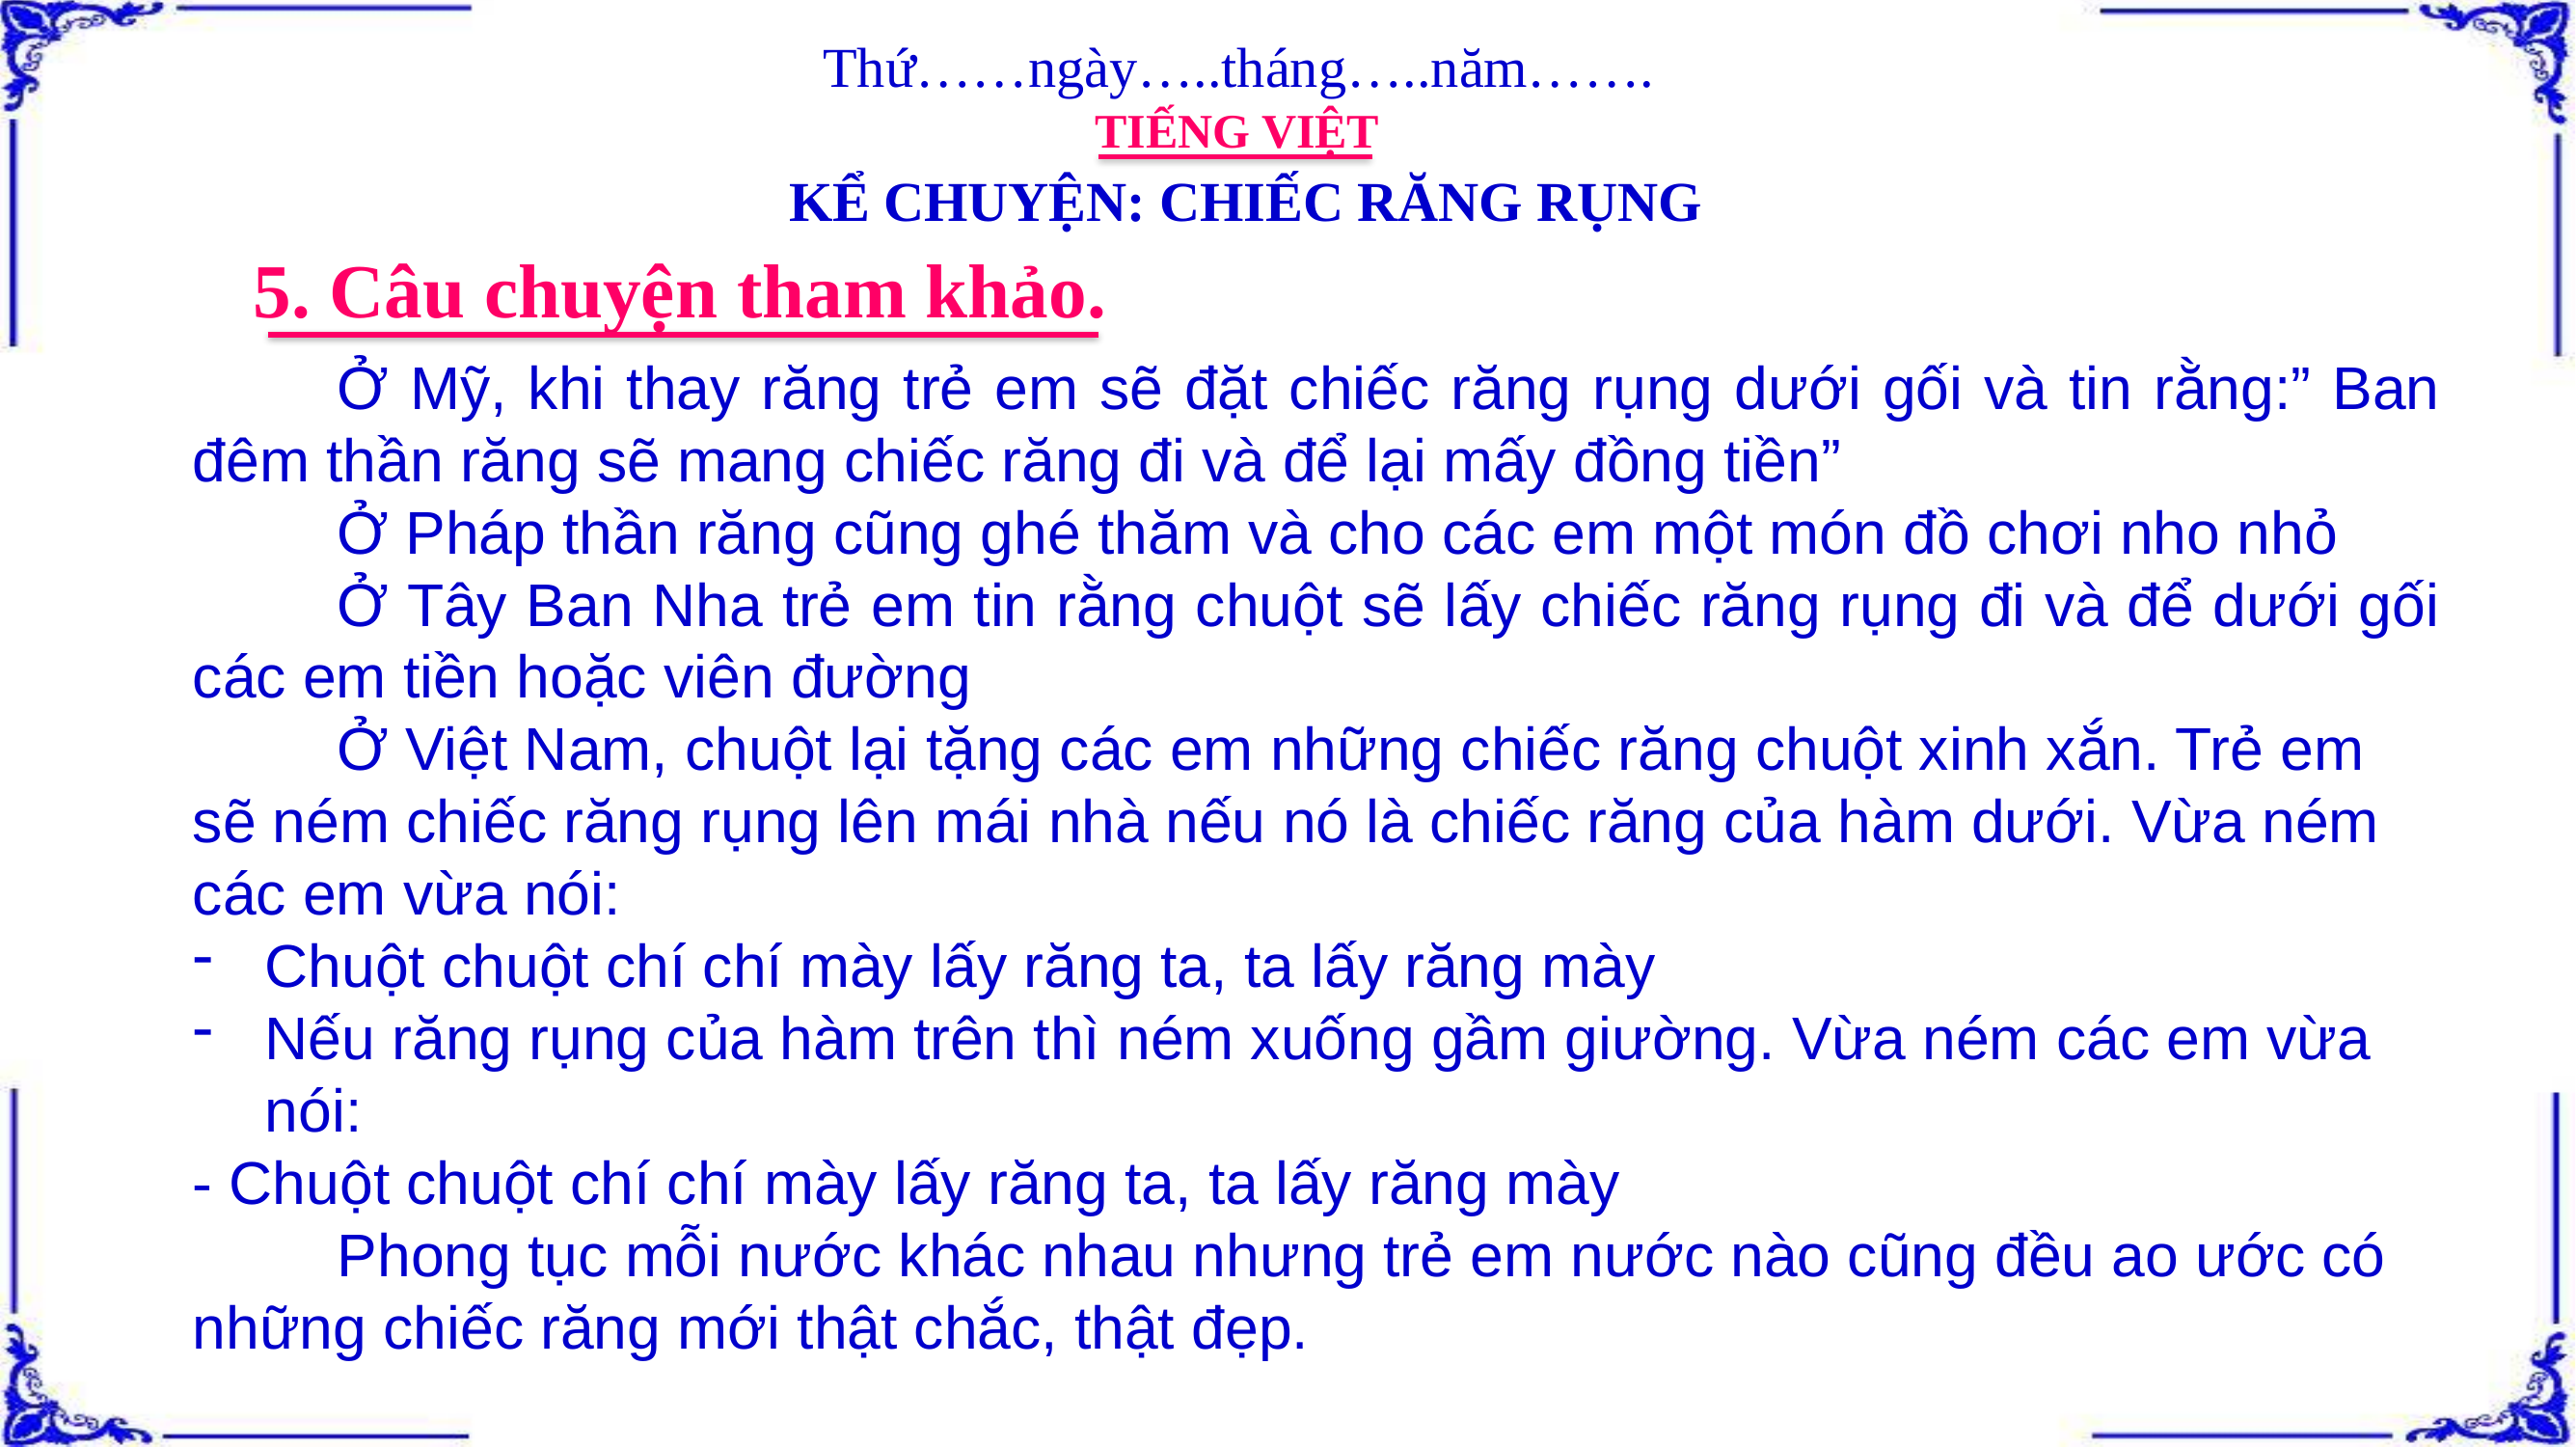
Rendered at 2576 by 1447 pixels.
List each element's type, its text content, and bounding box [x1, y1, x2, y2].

text_box Ở Mỹ, khi thay răng trẻ em sẽ đặt chiếc răng rụng dưới gối và tin rằng:” Ban đêm thần răng sẽ mang chiếc răng đi và để lại mấy đồng tiền” Ở Pháp thần răng cũng ghé thăm và cho các em một món đồ chơi nho nhỏ Ở Tây Ban Nha trẻ em tin rằng chuột sẽ lấy chiếc răng rụng đi và để dưới gối các em tiền hoặc viên đường Ở Việt Nam, chuột lại tặng các em những chiếc răng chuột xinh xắn. Trẻ em sẽ ném chiếc răng rụng lên mái nhà nếu nó là chiếc răng của hàm dưới. Vừa ném các em vừa nói: Chuột chuột chí chí mày lấy răng ta, ta lấy răng mày Nếu răng rụng của hàm trên thì ném xuống gầm giường. Vừa ném các em vừa nói: - Chuột chuột chí chí mày lấy răng ta, ta lấy răng mày Phong tục mỗi nước khác nhau nhưng trẻ em nước nào cũng đều ao ước có những chiếc răng mới thật chắc, thật đẹp. [178, 341, 2457, 1441]
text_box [238, 234, 2047, 342]
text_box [803, 23, 1674, 166]
text_box KỂ CHUYỆN: CHIẾC RĂNG RỤNG [774, 157, 1717, 232]
picture [0, 0, 2576, 1447]
